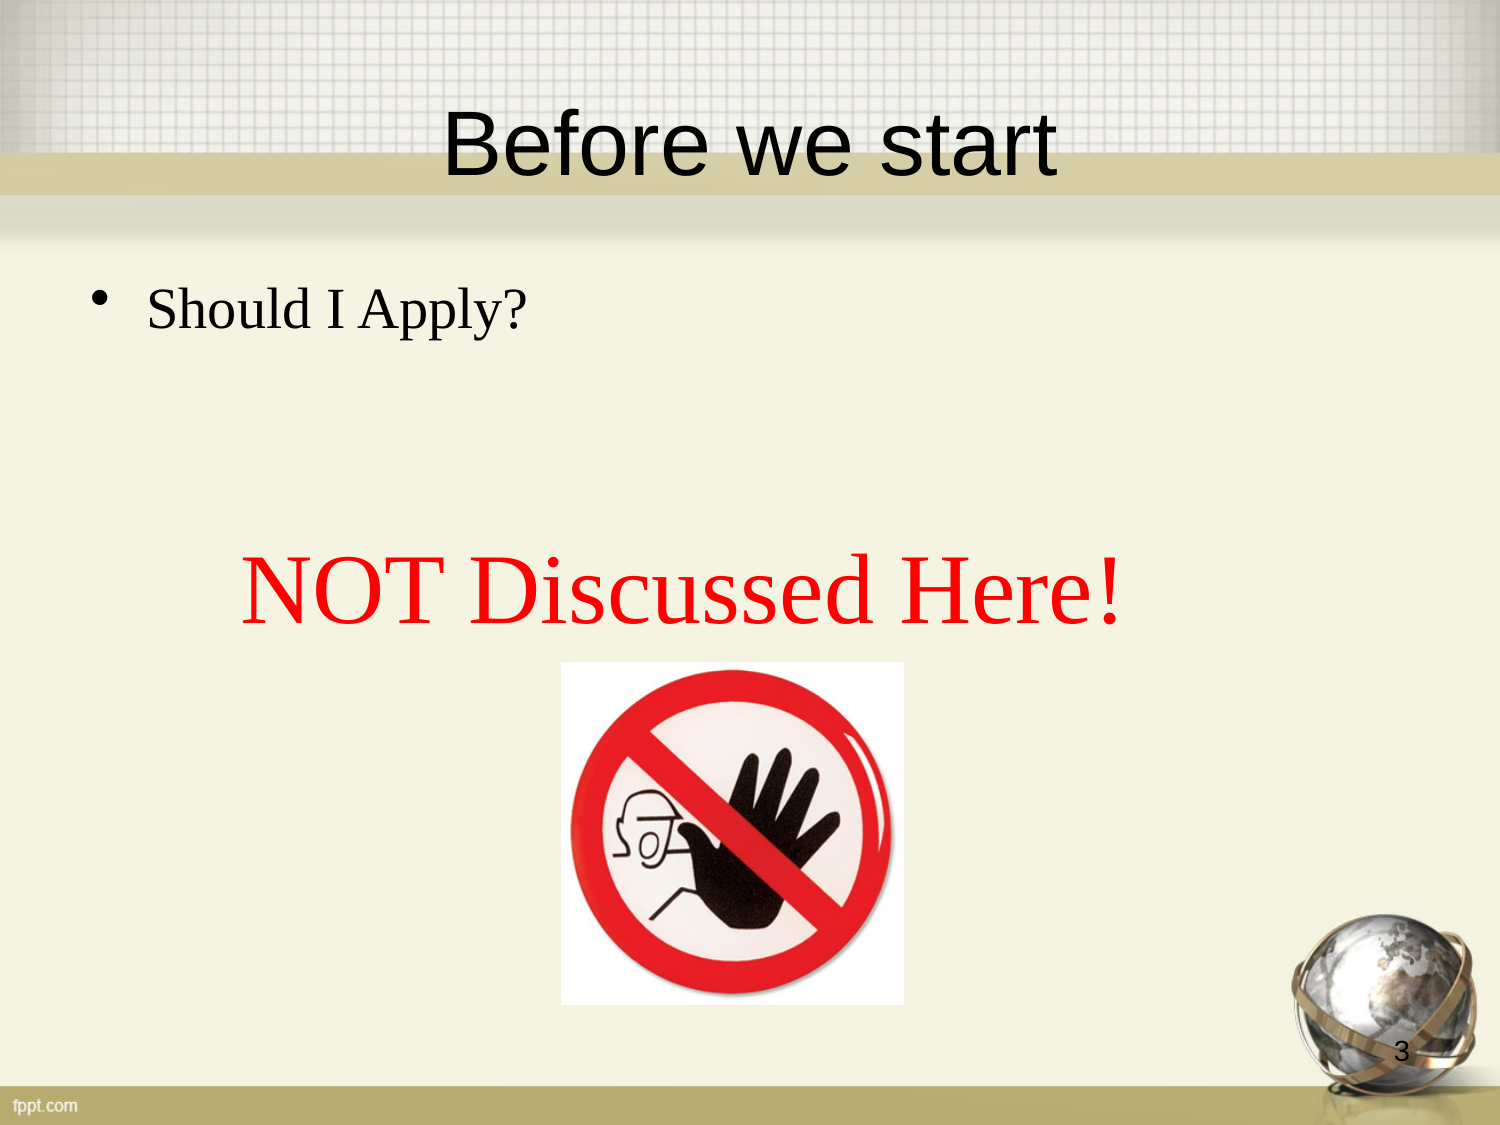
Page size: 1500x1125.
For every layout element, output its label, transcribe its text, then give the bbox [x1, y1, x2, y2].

picture [0, 0, 1500, 1125]
list Should I Apply? NOT Discussed Here! [75, 262, 1425, 1005]
title Before we start [75, 45, 1425, 233]
slide_number 3 [1074, 1024, 1425, 1103]
